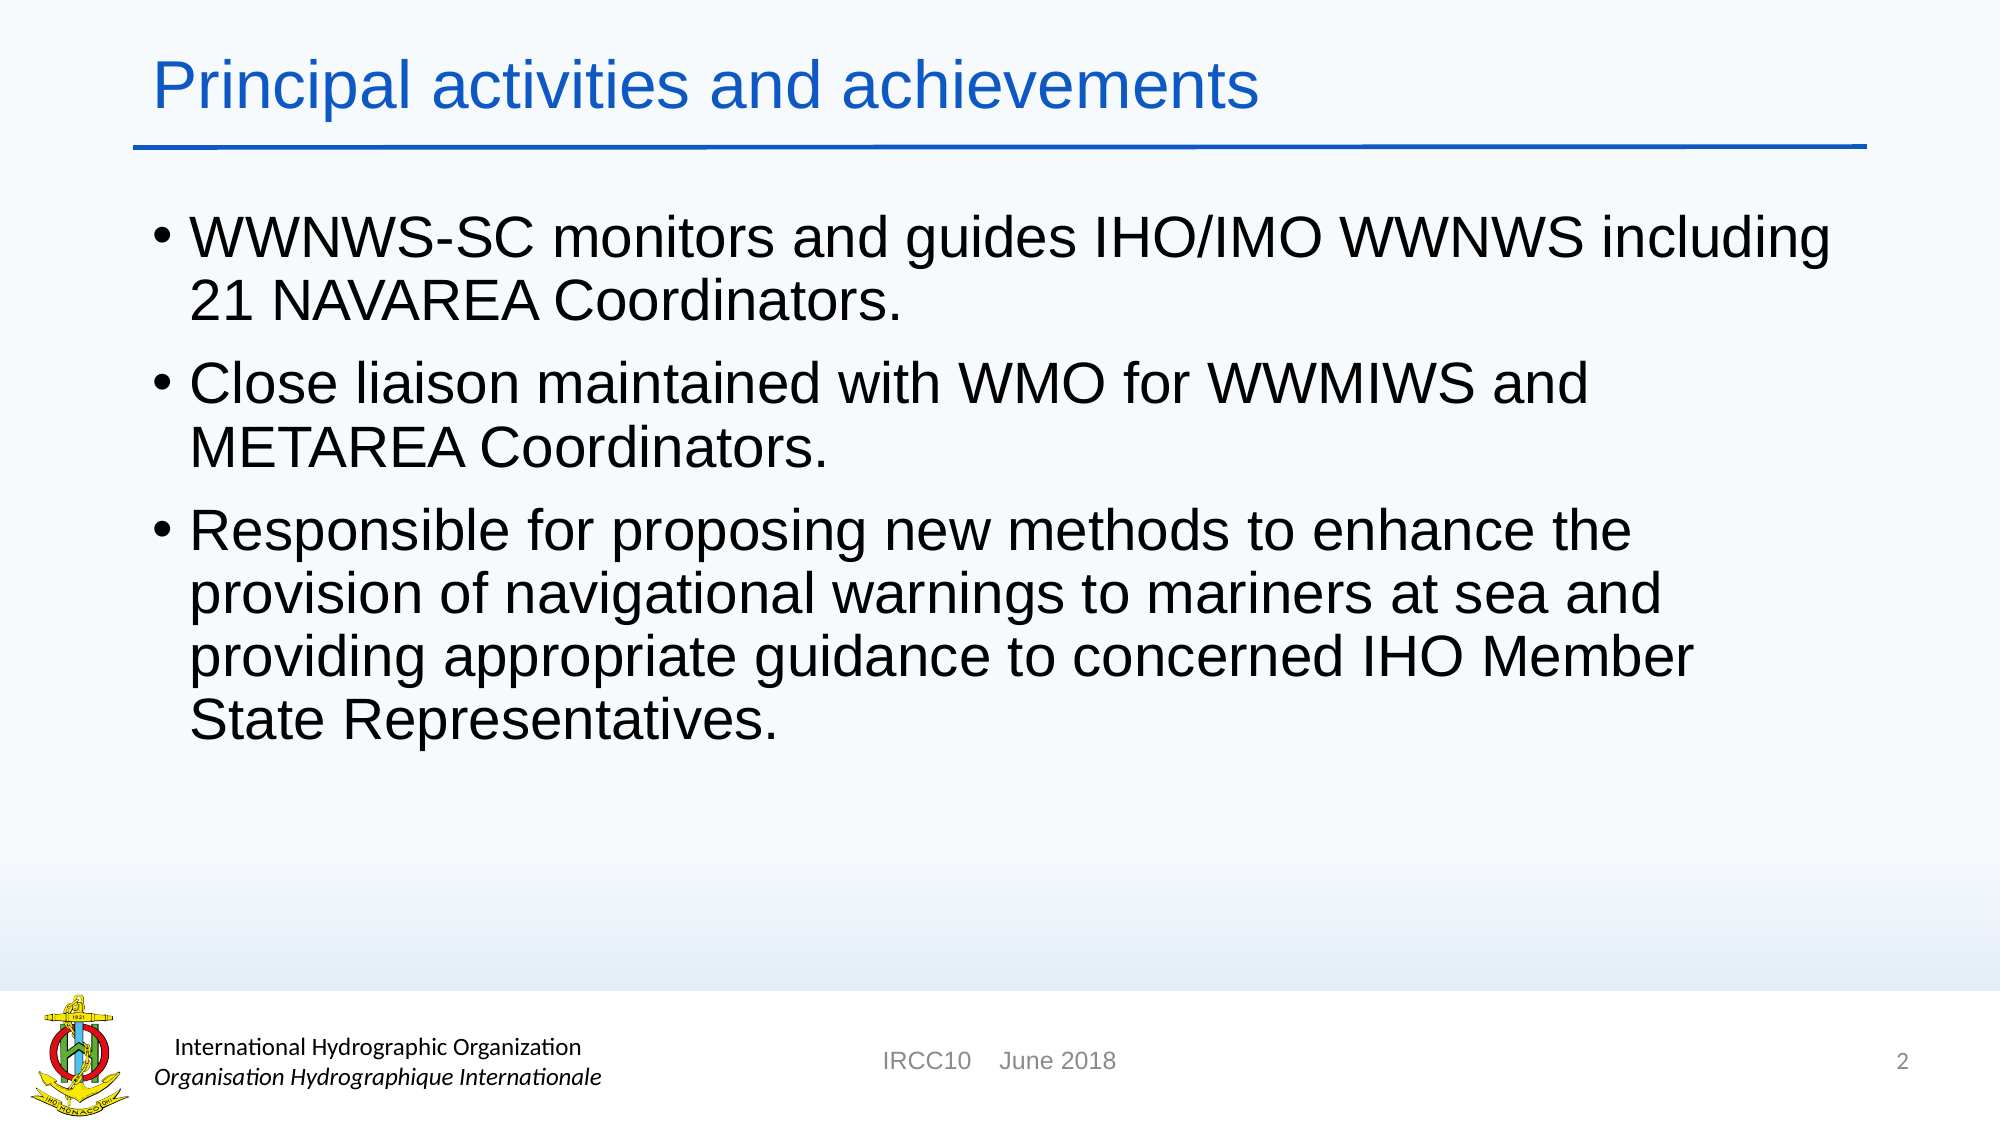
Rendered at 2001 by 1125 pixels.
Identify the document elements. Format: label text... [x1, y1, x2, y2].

slide_number 2 [1474, 1029, 1925, 1090]
title Principal activities and achievements [137, 42, 1863, 132]
list WWNWS-SC monitors and guides IHO/IMO WWNWS including 21 NAVAREA Coordinators. Close liaison maintained with WMO for WWMIWS and METAREA Coordinators. Responsible for proposing new methods to enhance the provision of navigational warnings to mariners at sea and providing appropriate guidance to concerned IHO Member State Representatives. [137, 199, 1863, 914]
footer IRCC10 June 2018 [662, 1029, 1338, 1090]
picture [22, 990, 134, 1125]
